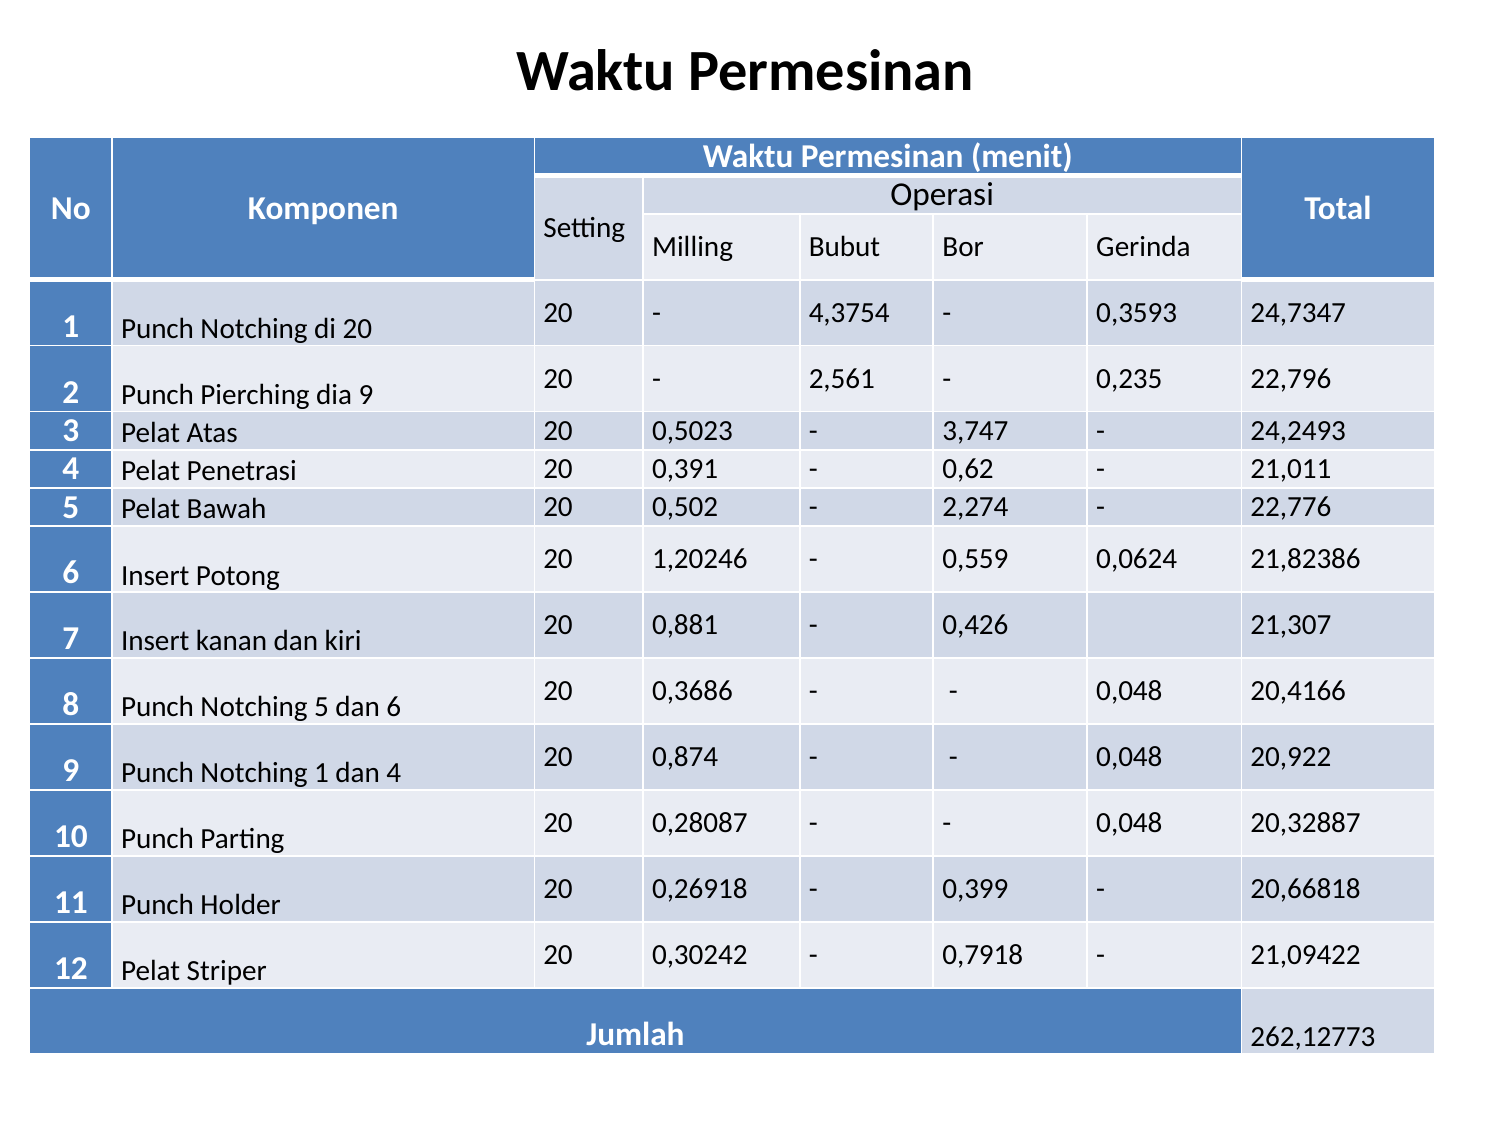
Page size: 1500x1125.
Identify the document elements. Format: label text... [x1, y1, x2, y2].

table_cell 20 [535, 923, 642, 987]
table_cell Bor [934, 215, 1086, 279]
table_cell 2,274 [934, 489, 1086, 525]
table_cell 0,7918 [934, 923, 1086, 987]
table_cell 0,62 [934, 451, 1086, 487]
table_cell 20,32887 [1242, 791, 1434, 855]
table_cell 22,776 [1242, 489, 1434, 525]
table_header No [30, 138, 111, 277]
table_cell - [801, 489, 932, 525]
table_cell - [801, 451, 932, 487]
table_header Total [1242, 138, 1434, 277]
table_cell - [1088, 412, 1241, 449]
table_cell 21,09422 [1242, 923, 1434, 987]
table_cell 21,011 [1242, 451, 1434, 487]
table_cell 20 [535, 527, 642, 591]
table_cell 0,048 [1088, 791, 1241, 855]
table_cell 0,874 [644, 725, 799, 789]
table_cell 2,561 [801, 346, 932, 411]
table_cell 12 [30, 923, 111, 987]
table_cell 20 [535, 451, 642, 487]
table_cell Insert Potong [113, 527, 534, 591]
table_cell 20 [535, 659, 642, 723]
table_cell - [801, 923, 932, 987]
table_cell Operasi [644, 178, 1241, 213]
table_cell 20 [535, 281, 642, 345]
table_cell - [934, 346, 1086, 411]
table_cell 11 [30, 857, 111, 921]
table_cell - [801, 857, 932, 921]
table_cell 22,796 [1242, 346, 1434, 411]
table_cell 0,30242 [644, 923, 799, 987]
table_cell 20 [535, 857, 642, 921]
table_cell 0,559 [934, 527, 1086, 591]
table_cell - [801, 593, 932, 657]
table_cell 21,307 [1242, 593, 1434, 657]
table_cell 1,20246 [644, 527, 799, 591]
table_cell 5 [30, 489, 111, 525]
table_cell - [934, 791, 1086, 855]
table_cell 0,881 [644, 593, 799, 657]
table_cell - [644, 346, 799, 411]
table_cell Milling [644, 215, 799, 279]
table_cell Punch Parting [113, 791, 534, 855]
table_cell - [1088, 923, 1241, 987]
table_cell - [801, 412, 932, 449]
table_header Waktu Permesinan (menit) [535, 138, 1241, 173]
table_cell - [801, 659, 932, 723]
table_cell Punch Notching di 20 [113, 282, 534, 345]
table_cell 0,235 [1088, 346, 1241, 411]
table_cell - [801, 527, 932, 591]
table_cell 0,399 [934, 857, 1086, 921]
table_cell 20 [535, 489, 642, 525]
table_cell 0,048 [1088, 659, 1241, 723]
table_cell 7 [30, 593, 111, 657]
table_cell - [1088, 489, 1241, 525]
table_cell Punch Notching 1 dan 4 [113, 725, 534, 789]
table_cell Gerinda [1088, 215, 1241, 279]
text_box Waktu Permesinan [36, 24, 1454, 110]
table_cell 24,2493 [1242, 412, 1434, 449]
table_cell Punch Holder [113, 857, 534, 921]
table_cell 0,3593 [1088, 281, 1241, 345]
table_cell - [934, 281, 1086, 345]
table_cell 9 [30, 725, 111, 789]
table_cell 0,391 [644, 451, 799, 487]
table_cell 0,28087 [644, 791, 799, 855]
table_cell 0,502 [644, 489, 799, 525]
table_header Komponen [113, 138, 534, 277]
table_cell 6 [30, 527, 111, 591]
table_cell 2 [30, 346, 111, 411]
table_cell 24,7347 [1242, 282, 1434, 345]
table_cell 20,4166 [1242, 659, 1434, 723]
table_cell Pelat Atas [113, 412, 534, 449]
table_cell 20 [535, 346, 642, 411]
table_cell Pelat Striper [113, 923, 534, 987]
table_cell - [801, 791, 932, 855]
table_cell - [644, 281, 799, 345]
table_cell 0,048 [1088, 725, 1241, 789]
table_cell Setting [535, 178, 642, 279]
table_cell Pelat Penetrasi [113, 451, 534, 487]
table_cell 0,26918 [644, 857, 799, 921]
table_cell 20 [535, 725, 642, 789]
table_cell Jumlah [30, 989, 1241, 1053]
table_cell Punch Pierching dia 9 [113, 346, 534, 411]
table_cell 20 [535, 412, 642, 449]
table_cell Pelat Bawah [113, 489, 534, 525]
table_cell 4 [30, 451, 111, 487]
table_cell 3 [30, 412, 111, 449]
table_cell 0,426 [934, 593, 1086, 657]
table_cell 4,3754 [801, 281, 932, 345]
table_cell 0,3686 [644, 659, 799, 723]
table_cell Punch Notching 5 dan 6 [113, 659, 534, 723]
table_cell 21,82386 [1242, 527, 1434, 591]
table_cell 10 [30, 791, 111, 855]
table_cell 20 [535, 791, 642, 855]
table_cell 20,922 [1242, 725, 1434, 789]
table_cell 8 [30, 659, 111, 723]
table_cell - [934, 725, 1086, 789]
table_cell Bubut [801, 215, 932, 279]
table_cell - [801, 725, 932, 789]
table_cell - [934, 659, 1086, 723]
table_cell - [1088, 857, 1241, 921]
table_cell 20 [535, 593, 642, 657]
table_cell [1088, 593, 1241, 657]
table_cell 1 [30, 282, 111, 345]
table_cell - [1088, 451, 1241, 487]
table_cell 0,5023 [644, 412, 799, 449]
table_cell 262,12773 [1242, 989, 1434, 1053]
table_cell 0,0624 [1088, 527, 1241, 591]
table_cell 20,66818 [1242, 857, 1434, 921]
table_cell Insert kanan dan kiri [113, 593, 534, 657]
table_cell 3,747 [934, 412, 1086, 449]
